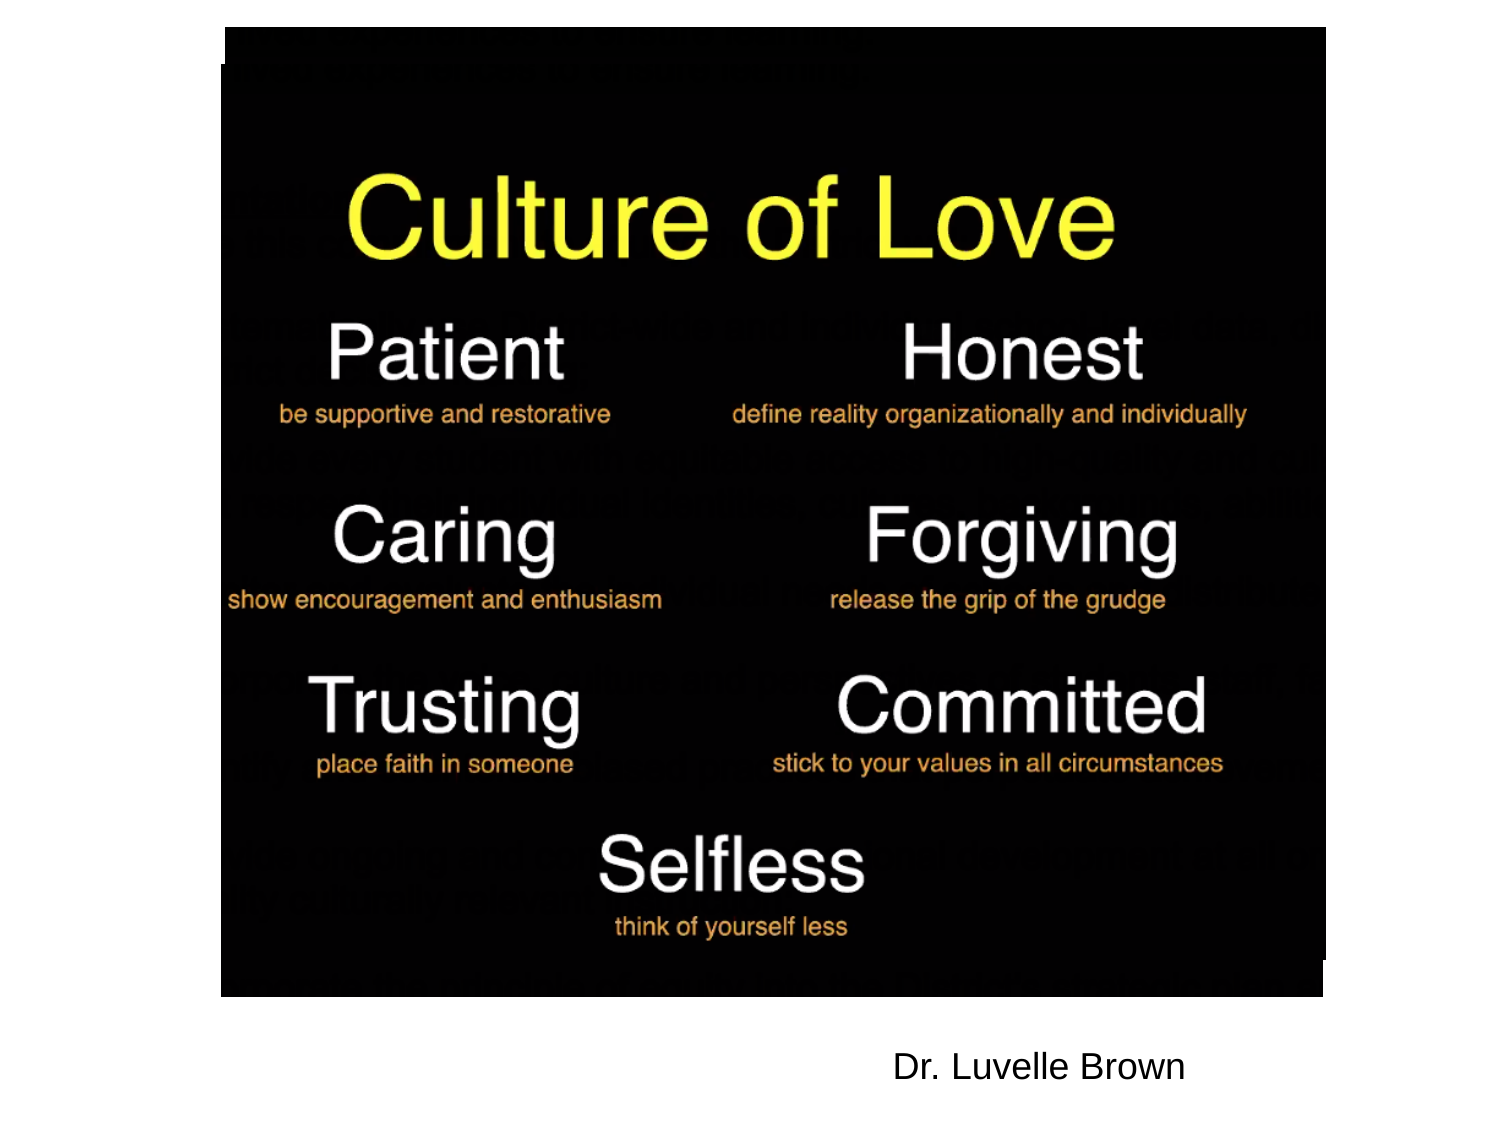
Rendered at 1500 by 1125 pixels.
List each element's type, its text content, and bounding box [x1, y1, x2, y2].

picture [221, 27, 1326, 997]
text_box Dr. Luvelle Brown [877, 1034, 1212, 1094]
